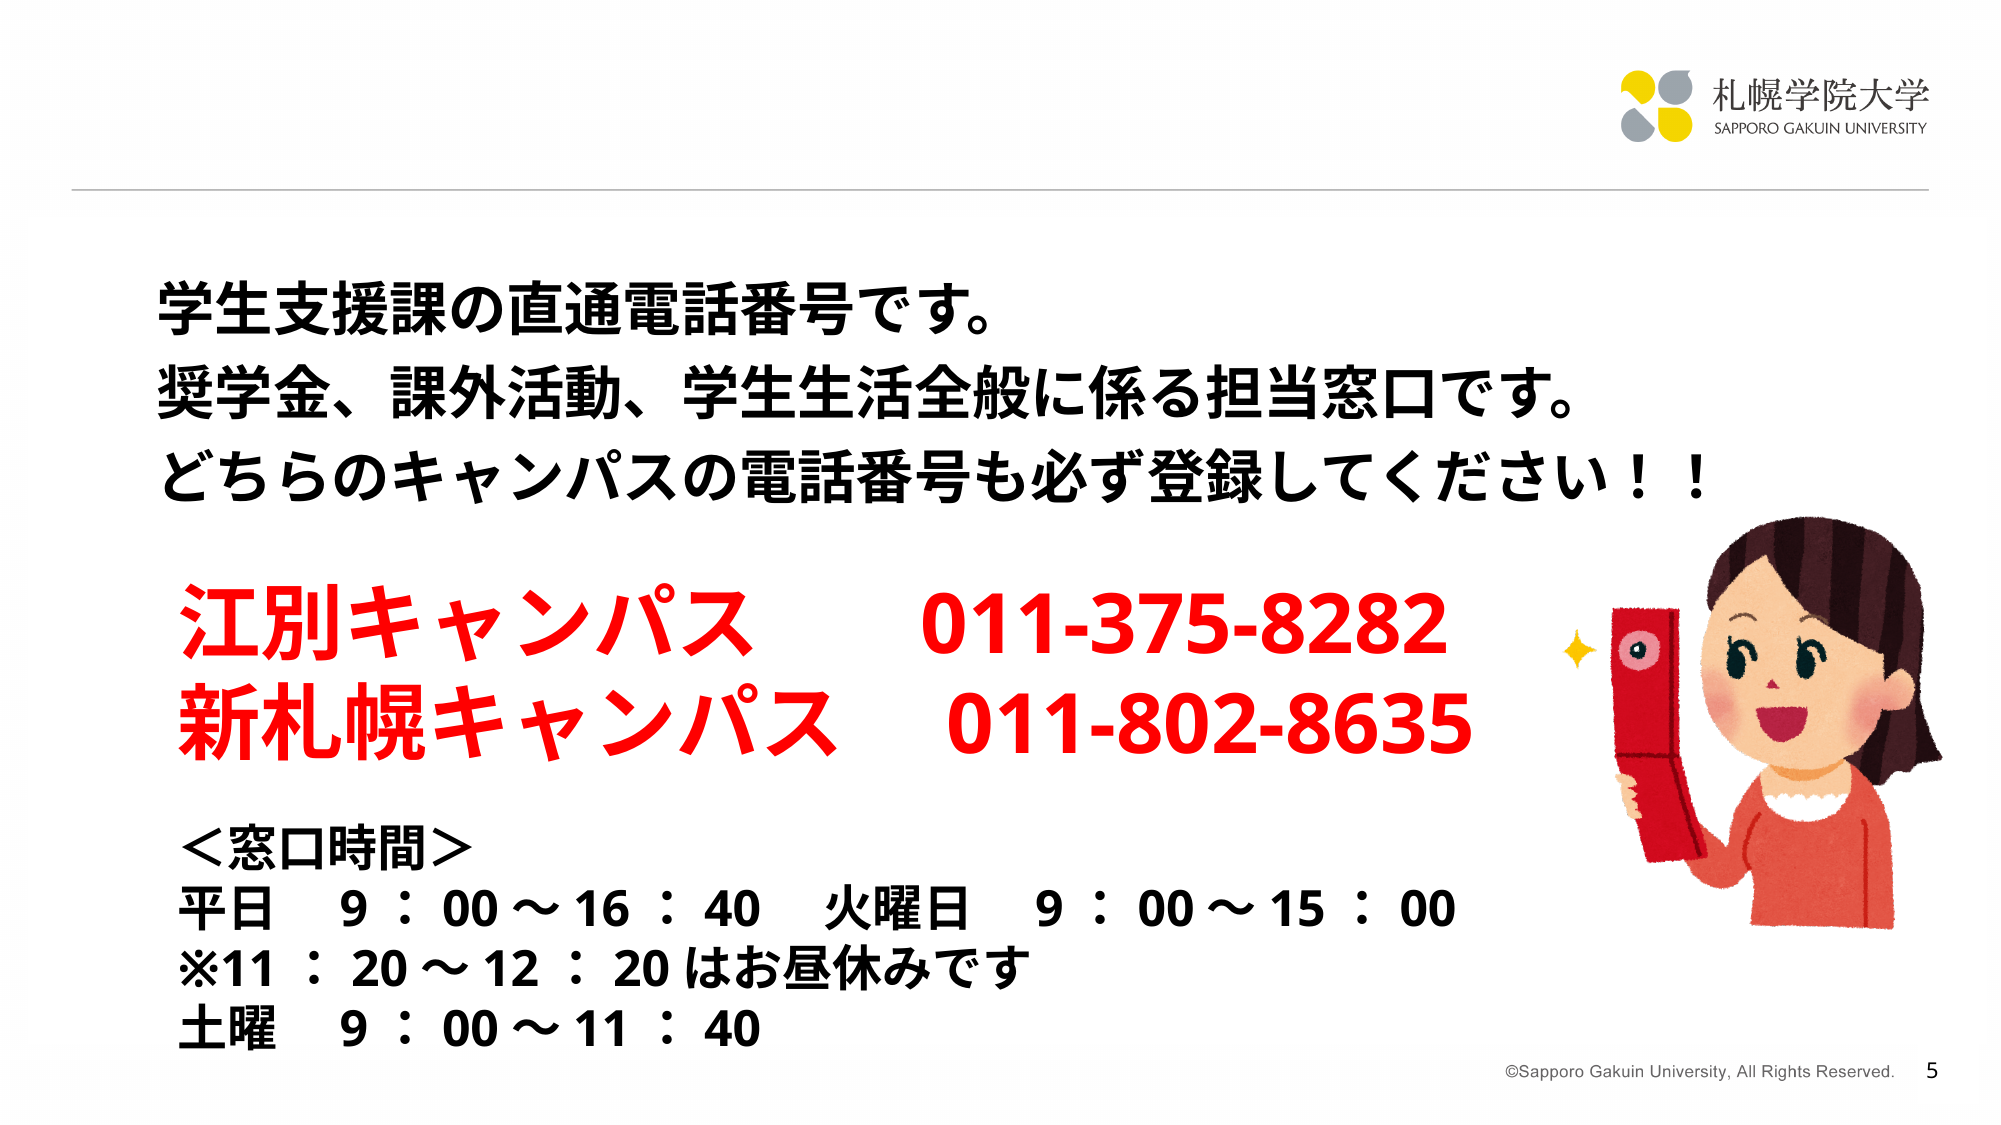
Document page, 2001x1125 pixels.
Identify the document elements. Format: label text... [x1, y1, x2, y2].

text_box ＜窓口時間＞ 平日 9：00～16：40 火曜日 9：00～15：00 ※11：20～12：20はお昼休みです 土曜 9：00～11：40 [162, 809, 1974, 1110]
picture [0, 0, 2000, 1125]
list 学生支援課の直通電話番号です。 奨学金、課外活動、学生生活全般に係る担当窓口です。 どちらのキャンパスの電話番号も必ず登録してください！！ [114, 272, 1840, 540]
text_box 江別キャンパス 011-375-8282 新札幌キャンパス 011-802-8635 [162, 562, 1553, 823]
